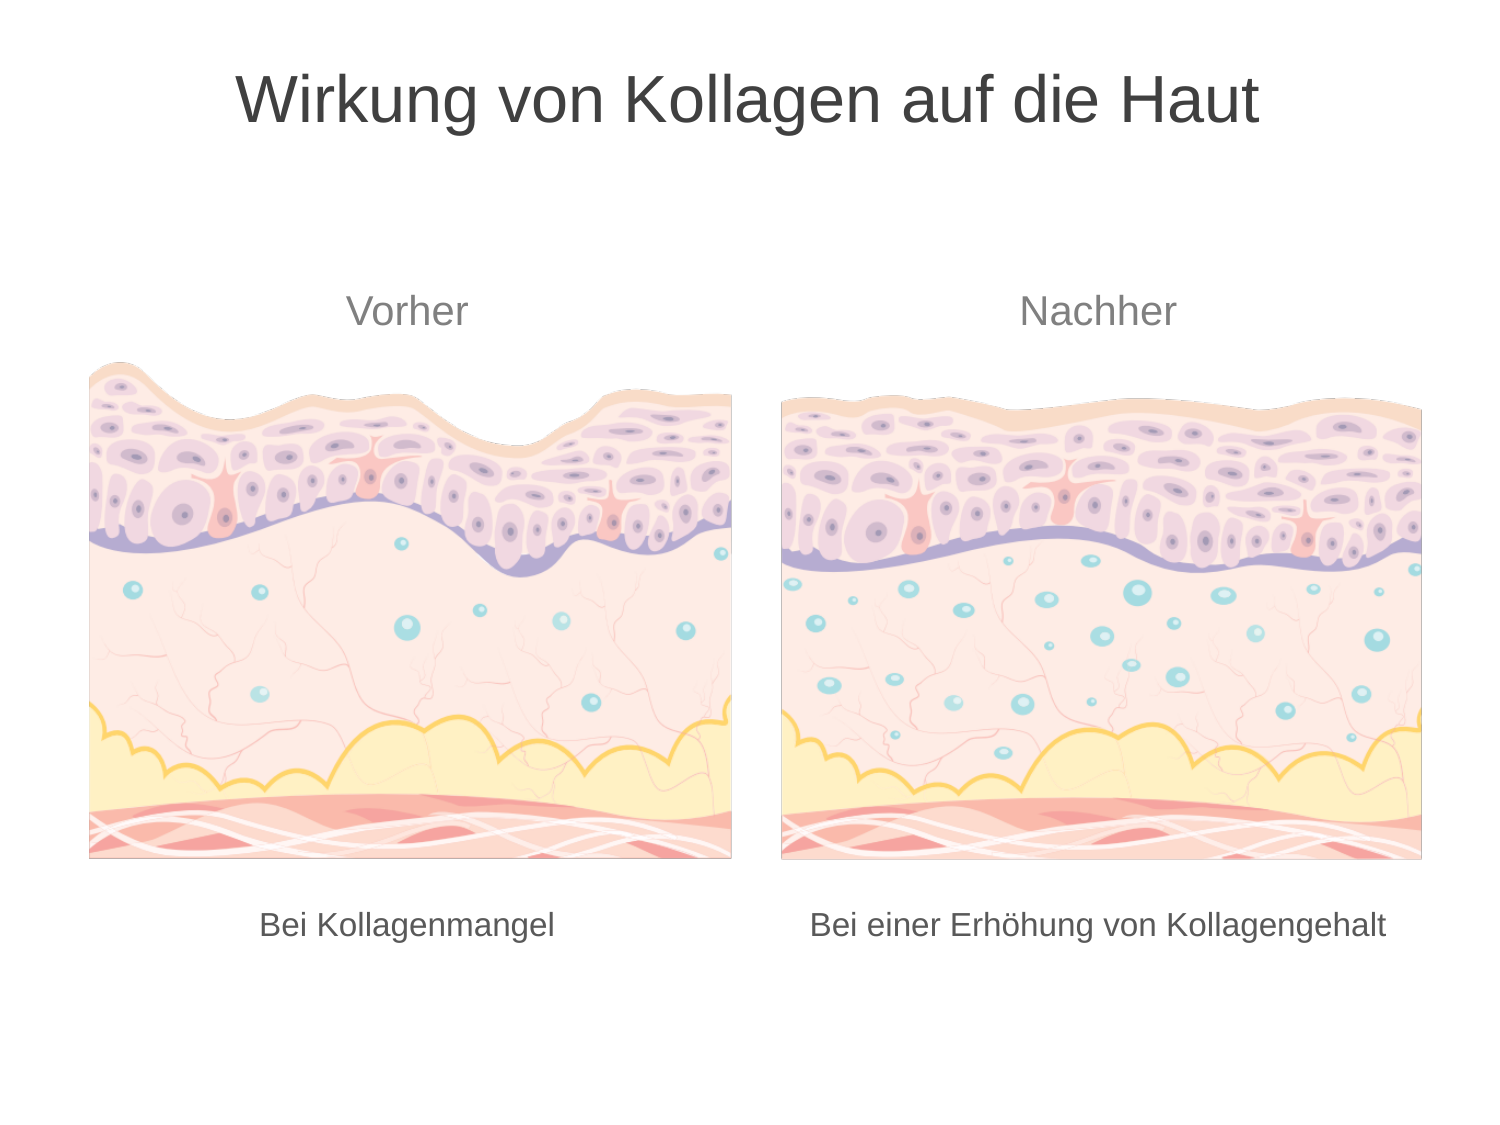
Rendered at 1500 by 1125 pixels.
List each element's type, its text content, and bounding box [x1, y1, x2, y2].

text_box Bei einer Erhöhung von Kollagengehalt [773, 914, 1424, 953]
text_box Vorher [88, 278, 727, 338]
text_box Bei Kollagenmangel [88, 914, 727, 953]
title Wirkung von Kollagen auf die Haut [73, 30, 1424, 161]
text_box Nachher [785, 278, 1412, 338]
picture [88, 358, 1424, 906]
